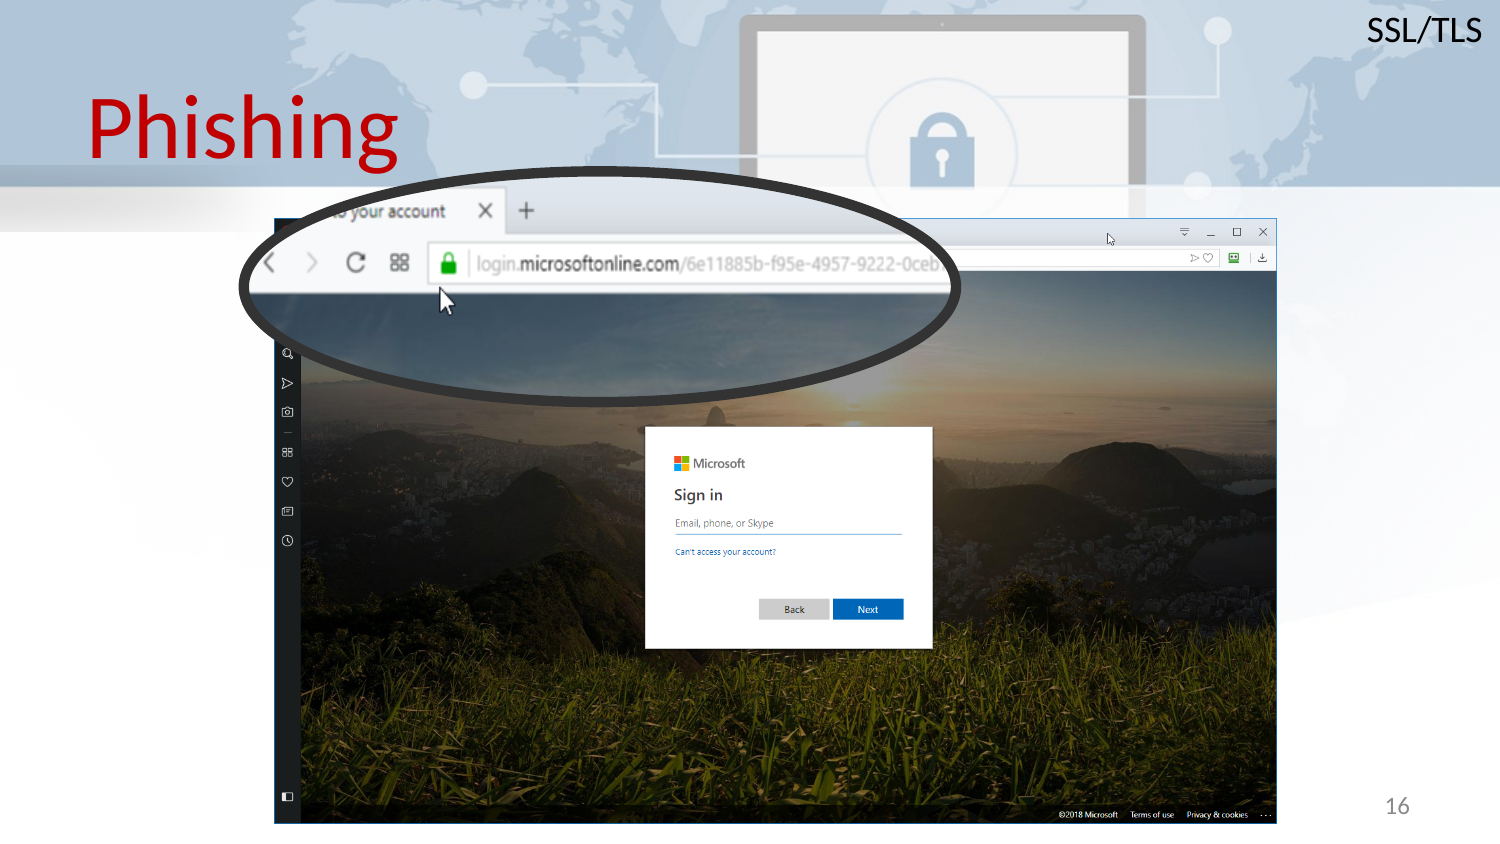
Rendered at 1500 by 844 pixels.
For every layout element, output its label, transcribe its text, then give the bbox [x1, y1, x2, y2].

slide_number 16 [1282, 782, 1425, 827]
title Phishing [71, 48, 1425, 195]
text_box SSL/TLS [1352, 0, 1498, 58]
picture [243, 171, 1277, 825]
